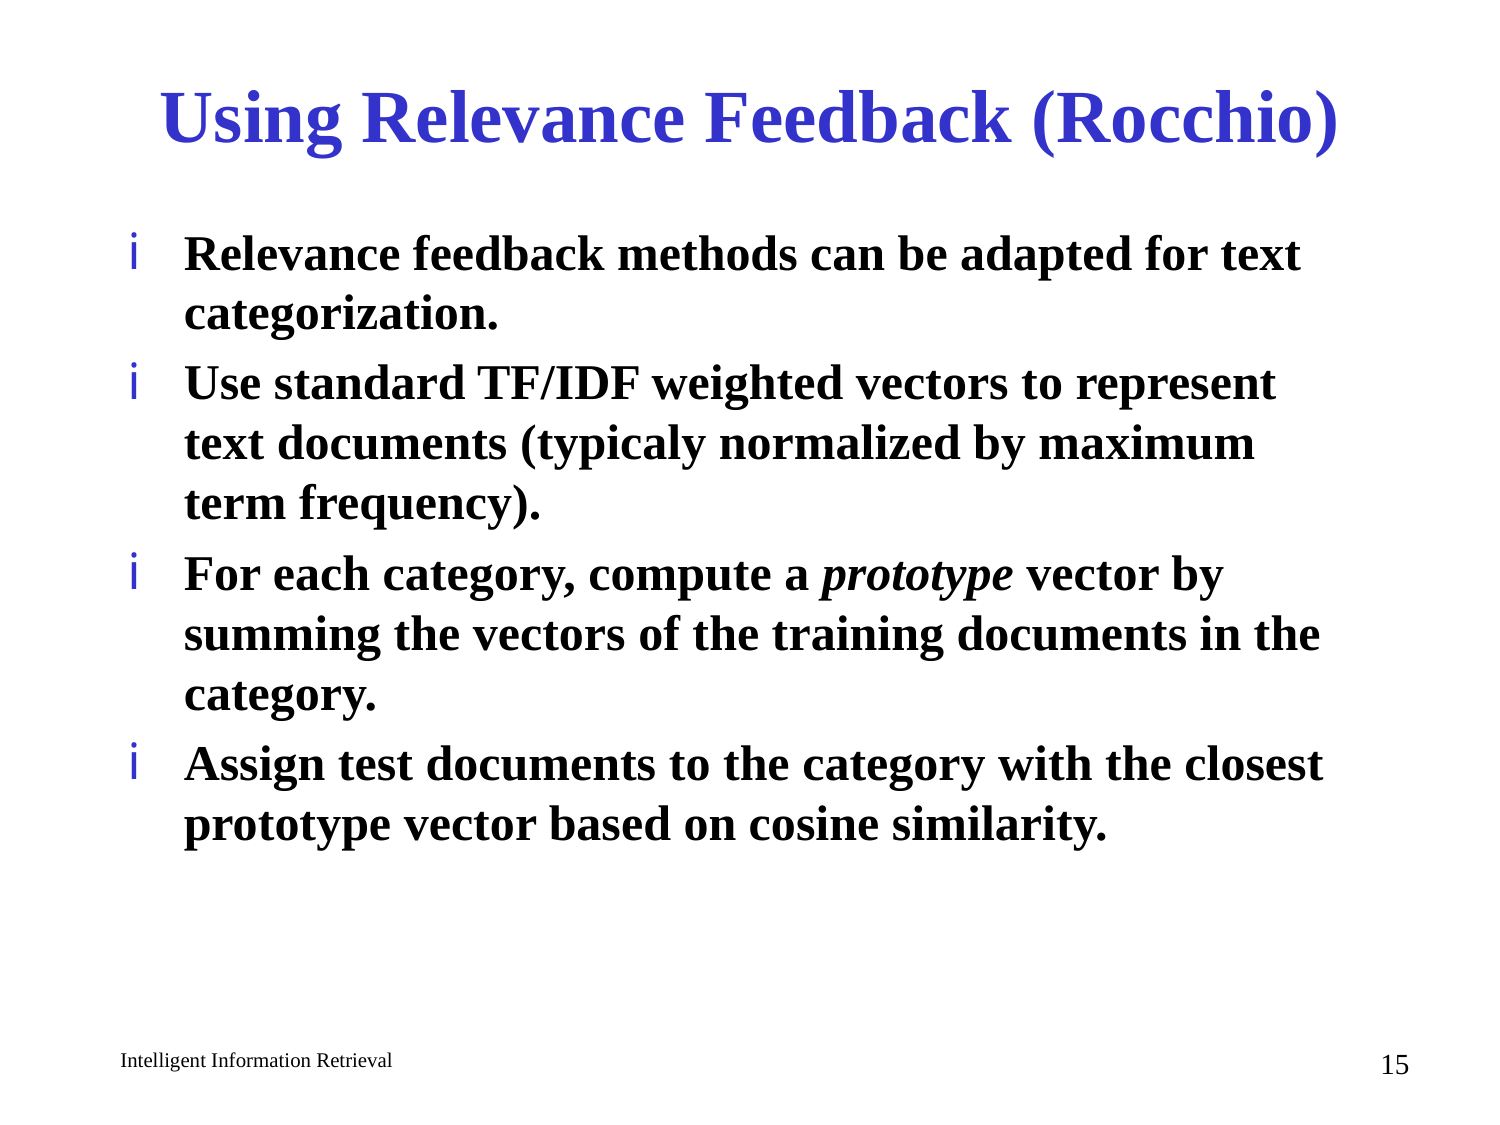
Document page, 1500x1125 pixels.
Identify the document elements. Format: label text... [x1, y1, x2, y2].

footer Intelligent Information Retrieval [105, 1039, 669, 1078]
title Using Relevance Feedback (Rocchio) [112, 50, 1388, 175]
slide_number 15 [1112, 1037, 1426, 1076]
list Relevance feedback methods can be adapted for text categorization. Use standard TF/IDF weighted vectors to represent text documents (typicaly normalized by maximum term frequency). For each category, compute a prototype vector by summing the vectors of the training documents in the category. Assign test documents to the category with the closest prototype vector based on cosine similarity. [112, 212, 1362, 1013]
